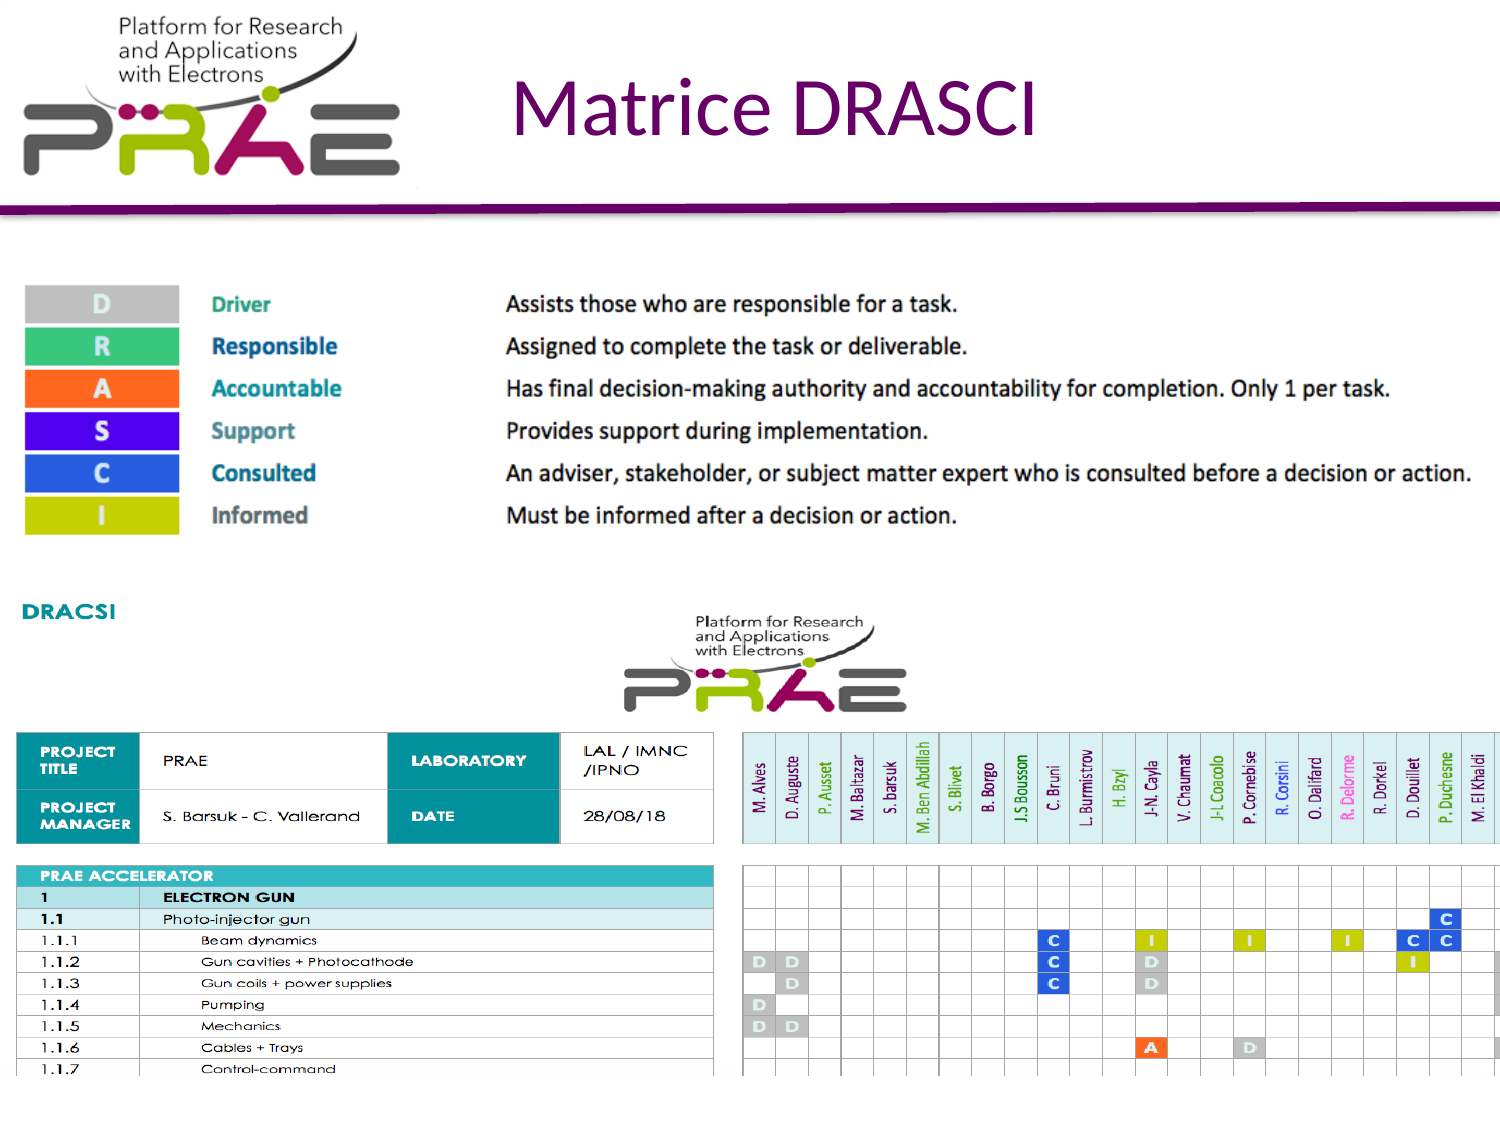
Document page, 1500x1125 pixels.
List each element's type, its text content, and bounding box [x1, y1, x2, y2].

picture [0, 596, 1500, 1076]
title Matrice DRASCI [421, 8, 1476, 196]
picture [1, 1, 419, 191]
picture [0, 260, 1500, 559]
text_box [0, 206, 1500, 211]
